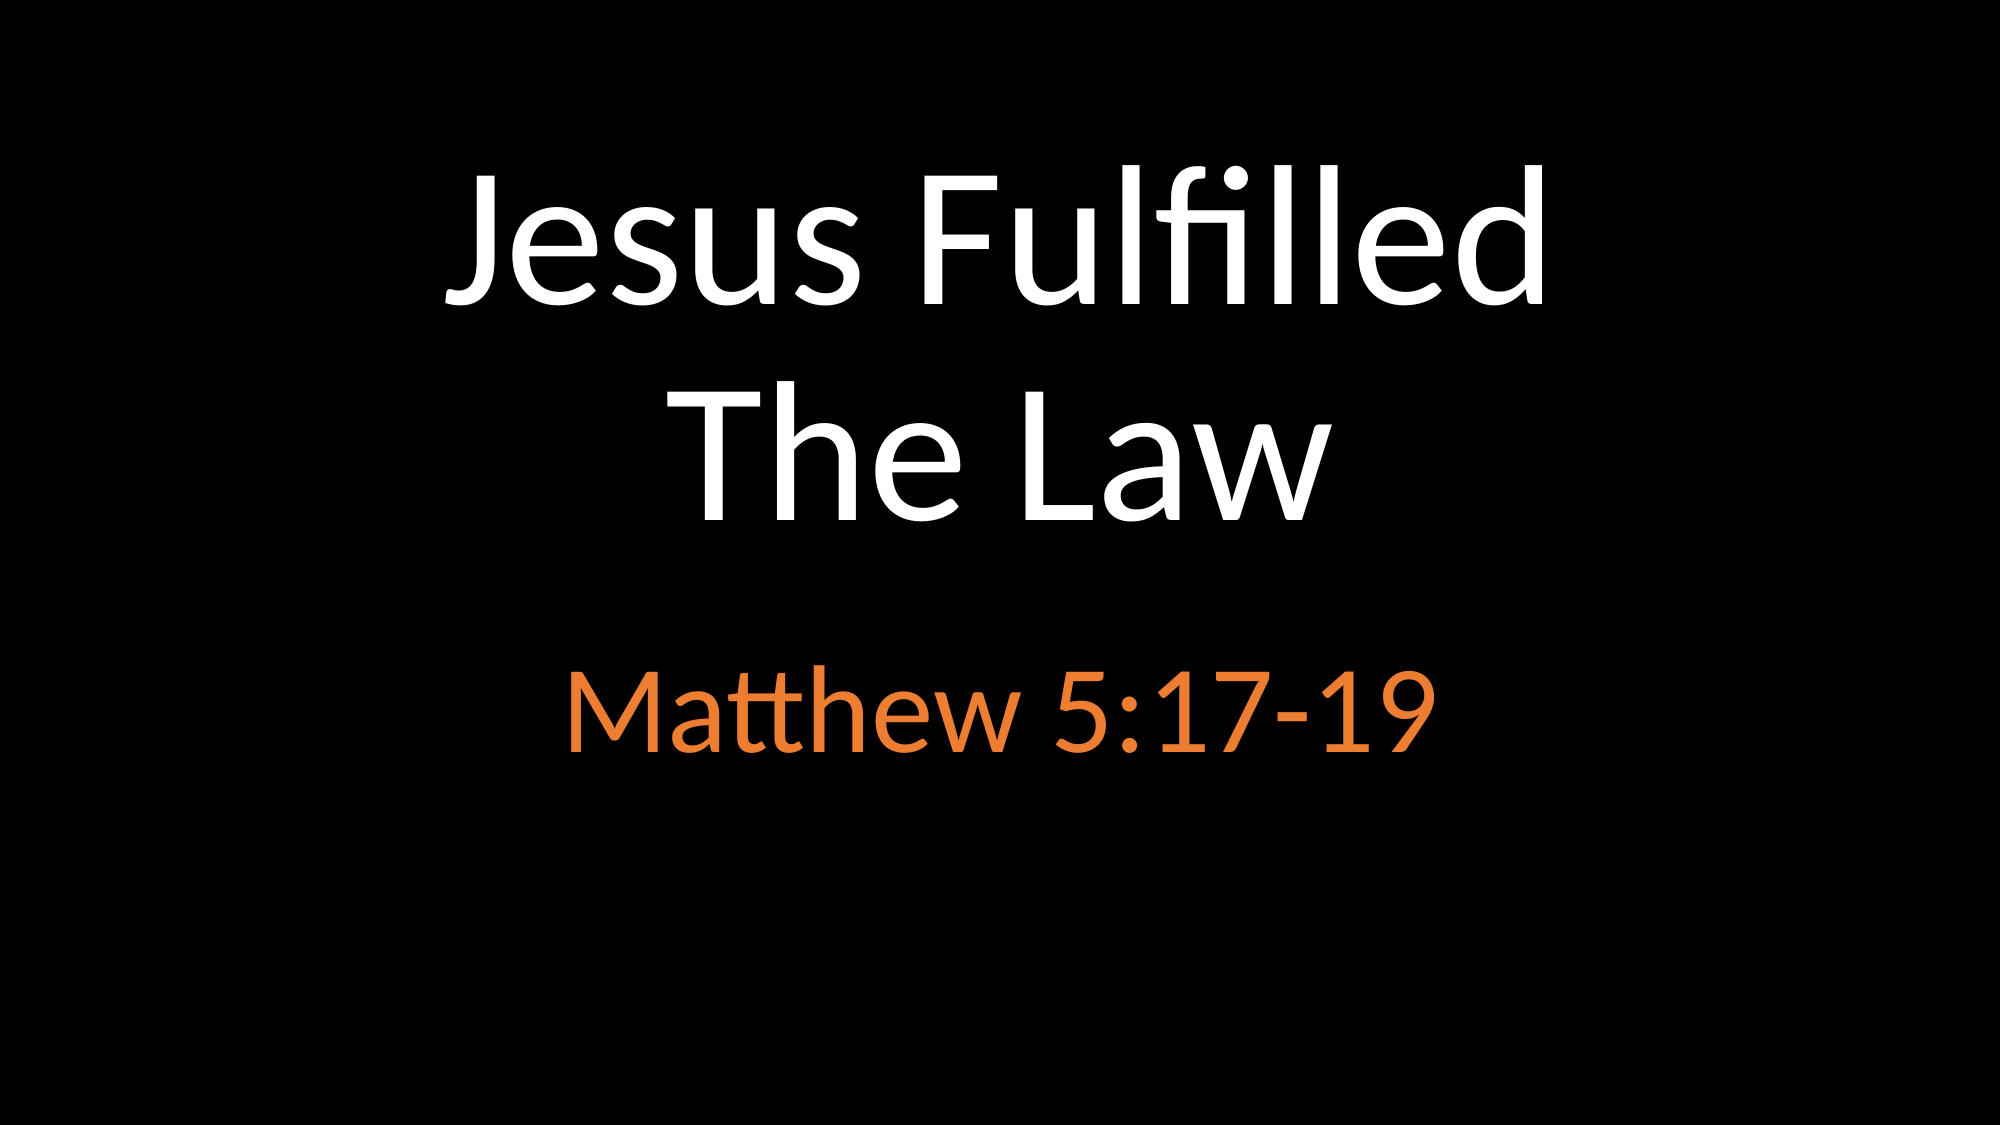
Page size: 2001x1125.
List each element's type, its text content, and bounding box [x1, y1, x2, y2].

subtitle Matthew 5:17-19 [249, 575, 1750, 848]
title Jesus Fulfilled The Law [312, 75, 1688, 575]
